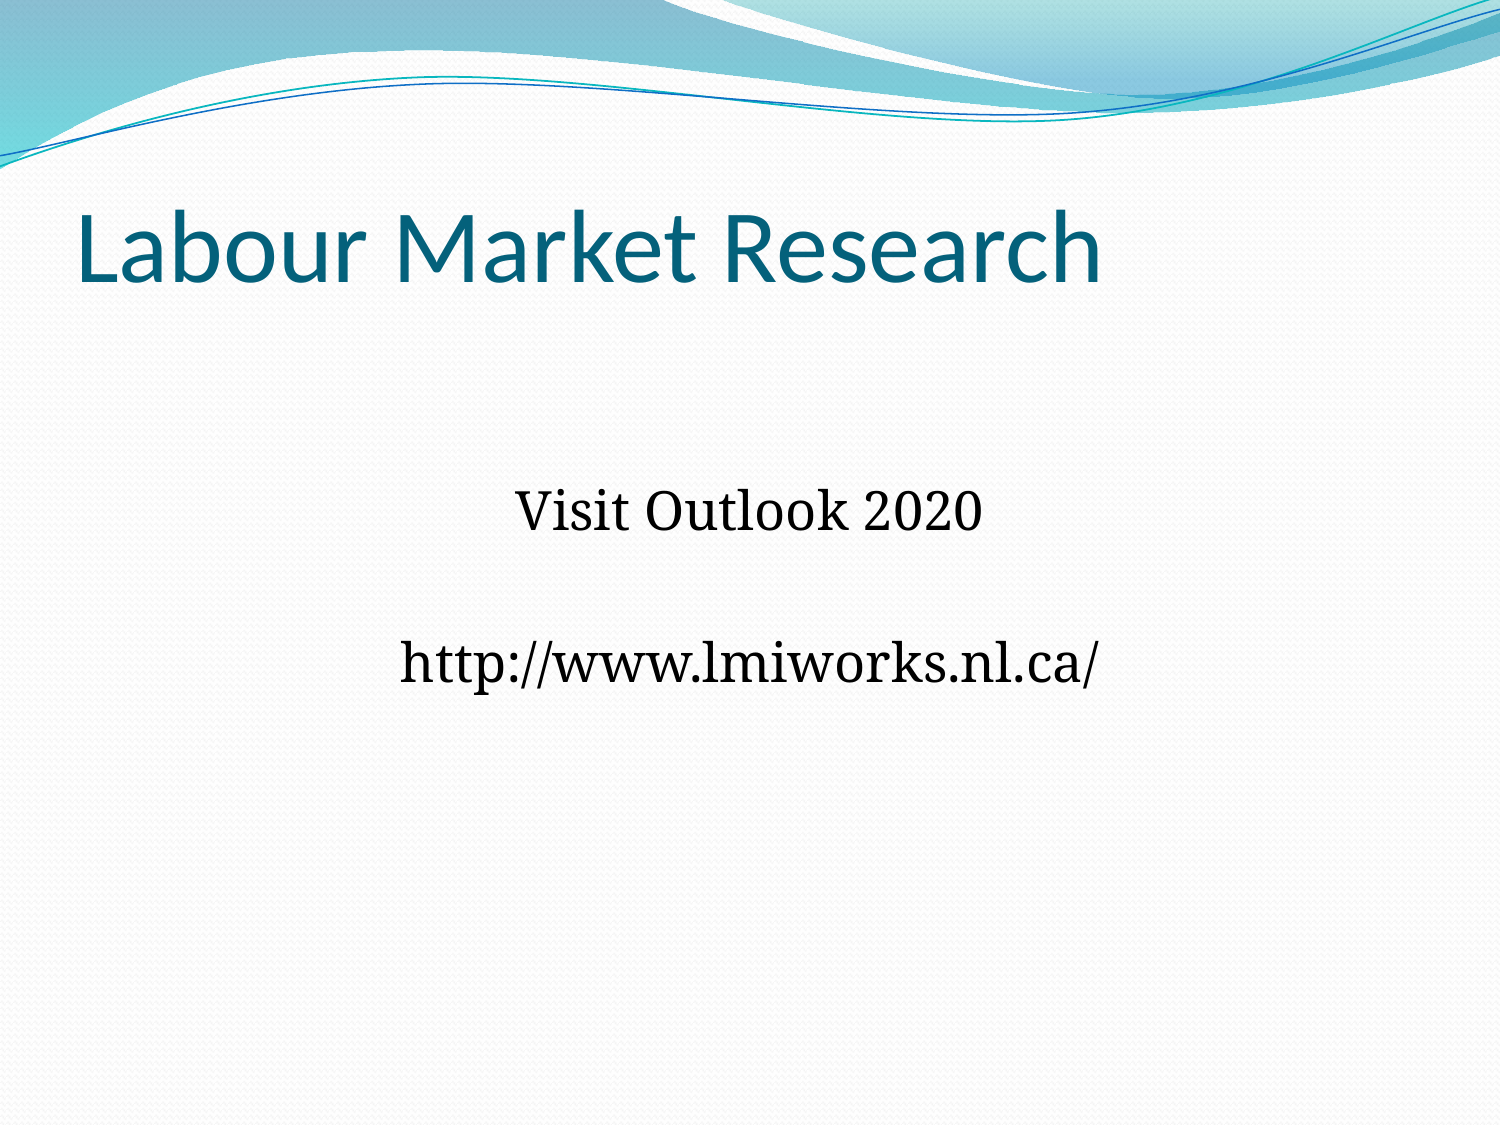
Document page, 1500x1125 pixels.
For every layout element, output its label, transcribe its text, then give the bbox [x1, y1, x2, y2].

list Visit Outlook 2020 http://www.lmiworks.nl.ca/ [75, 317, 1425, 1038]
title Labour Market Research [75, 115, 1425, 303]
